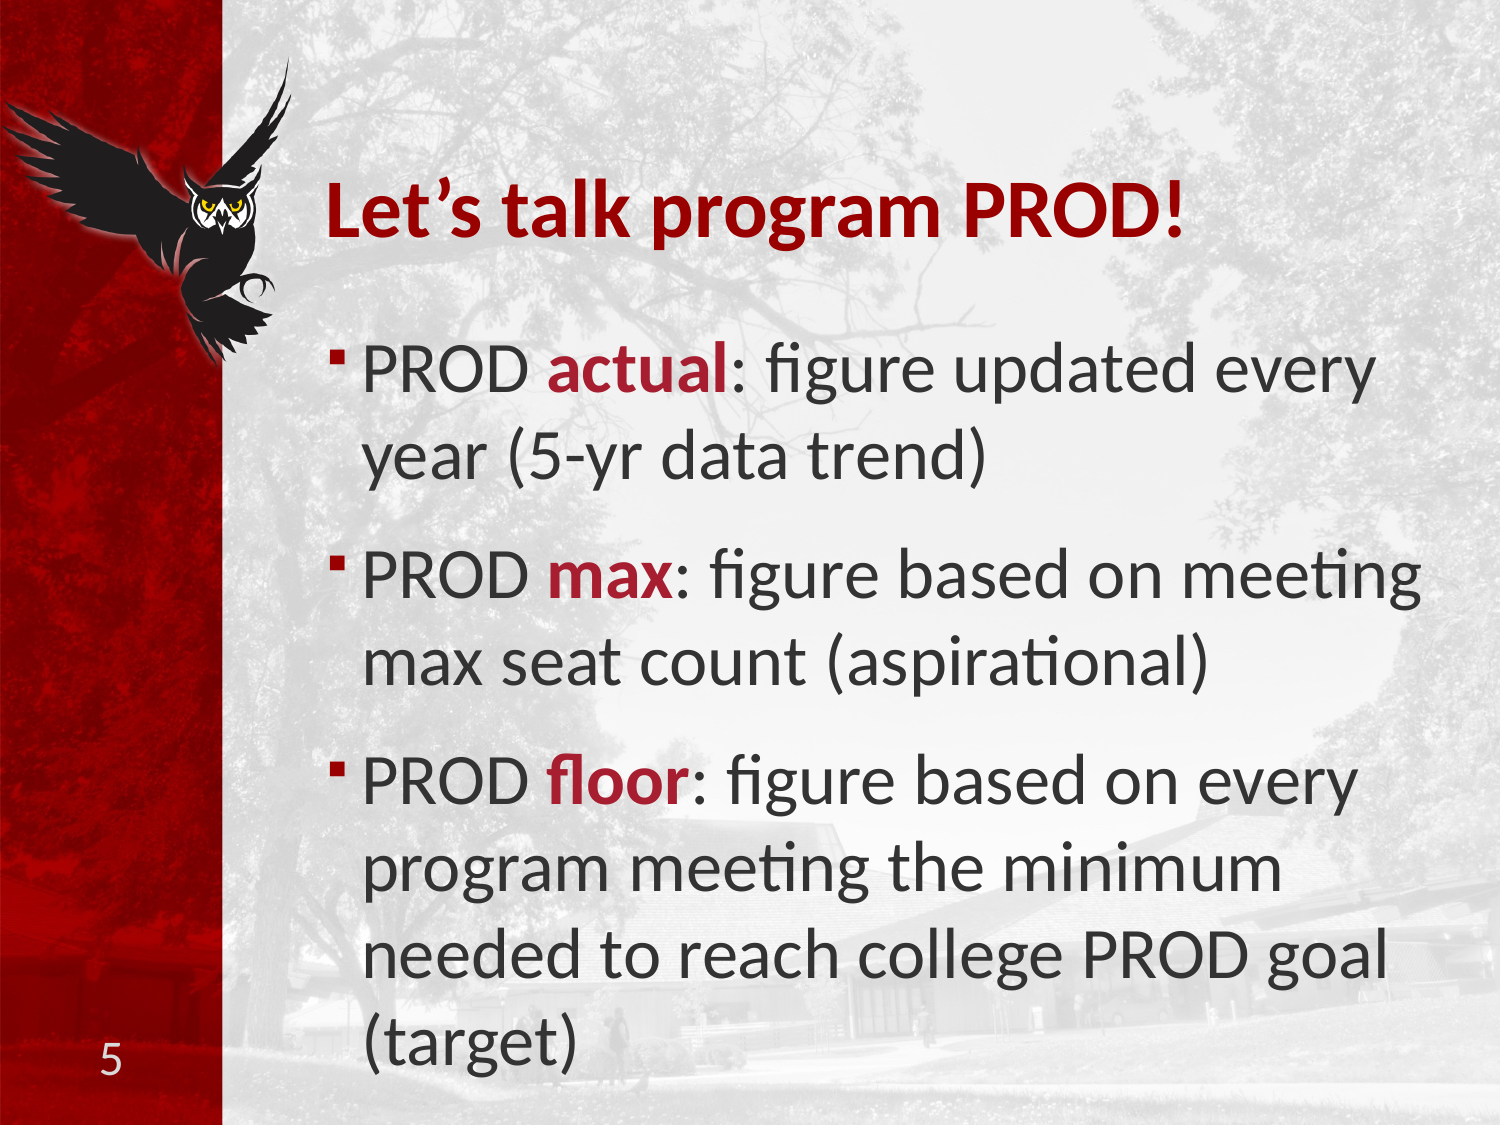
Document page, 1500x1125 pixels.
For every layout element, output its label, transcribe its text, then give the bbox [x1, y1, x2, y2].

title Let’s talk program PROD! [310, 55, 1422, 262]
list PROD actual: figure updated every year (5-yr data trend) PROD max: figure based on meeting max seat count (aspirational) PROD floor: figure based on every program meeting the minimum needed to reach college PROD goal (target) [310, 312, 1455, 1091]
picture [0, 0, 1500, 1125]
